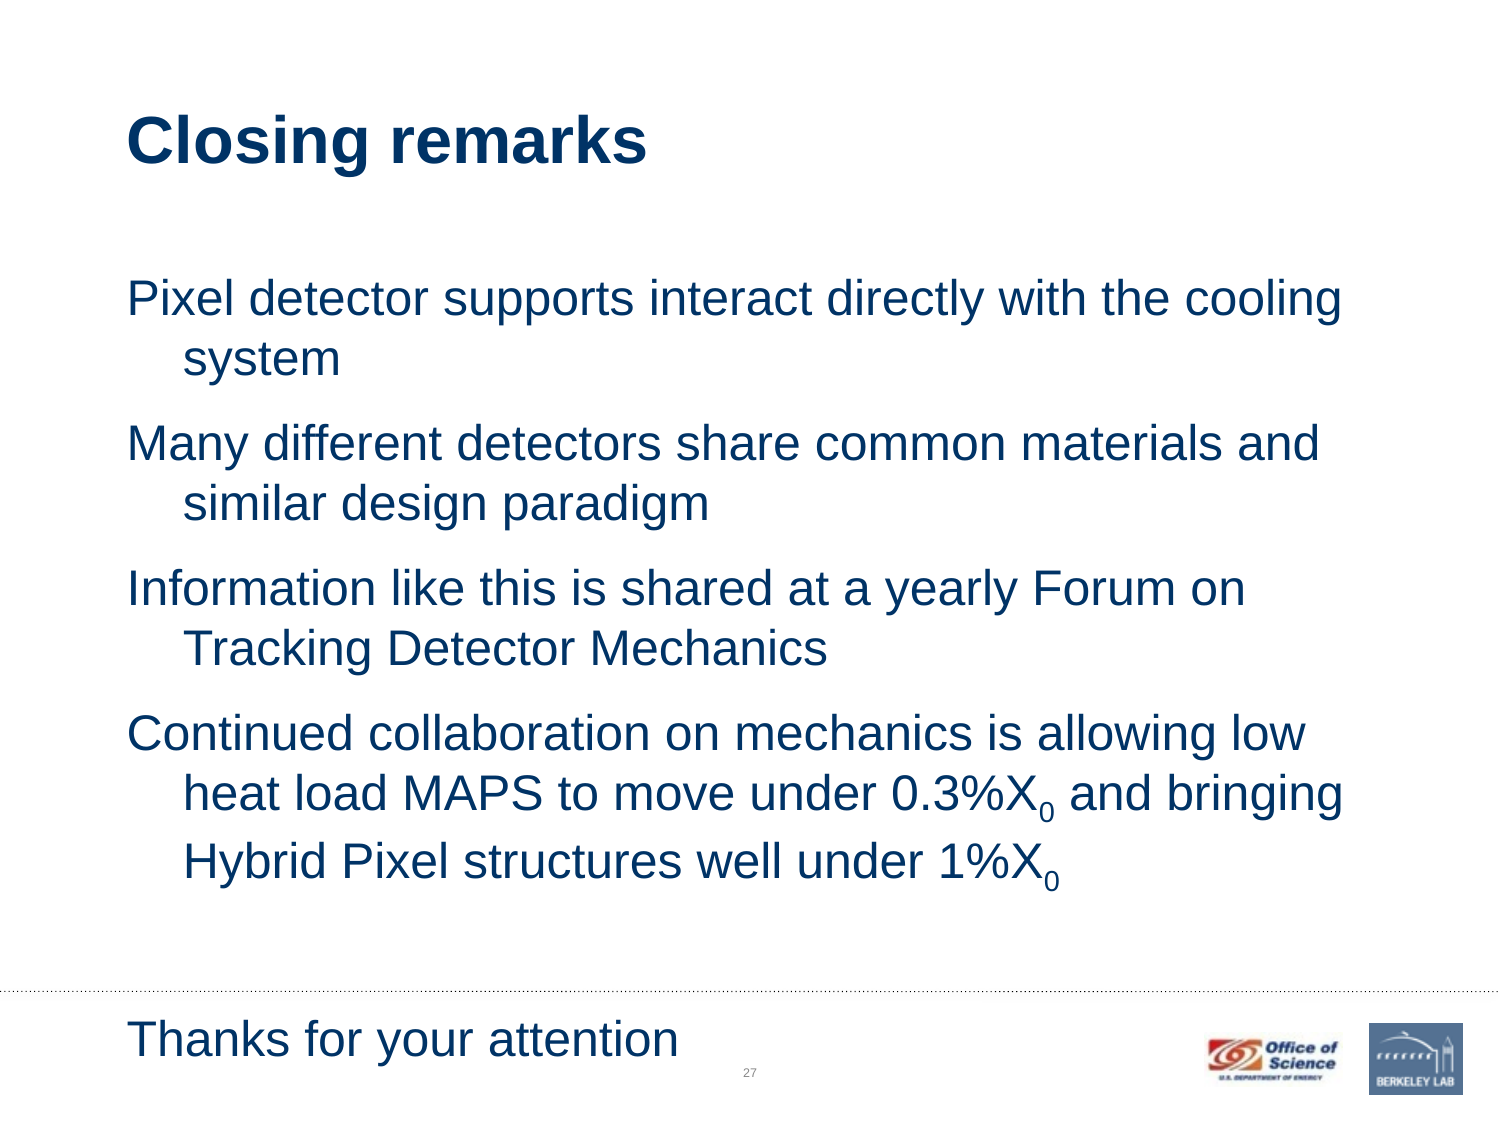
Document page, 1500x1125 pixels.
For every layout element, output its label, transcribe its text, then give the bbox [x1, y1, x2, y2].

picture [1369, 1023, 1463, 1095]
title Closing remarks [111, 42, 1389, 231]
picture [1204, 1032, 1343, 1087]
slide_number 27 [575, 1042, 925, 1103]
list Pixel detector supports interact directly with the cooling system Many different detectors share common materials and similar design paradigm Information like this is shared at a yearly Forum on Tracking Detector Mechanics Continued collaboration on mechanics is allowing low heat load MAPS to move under 0.3%X0 and bringing Hybrid Pixel structures well under 1%X0 Thanks for your attention [111, 258, 1389, 975]
